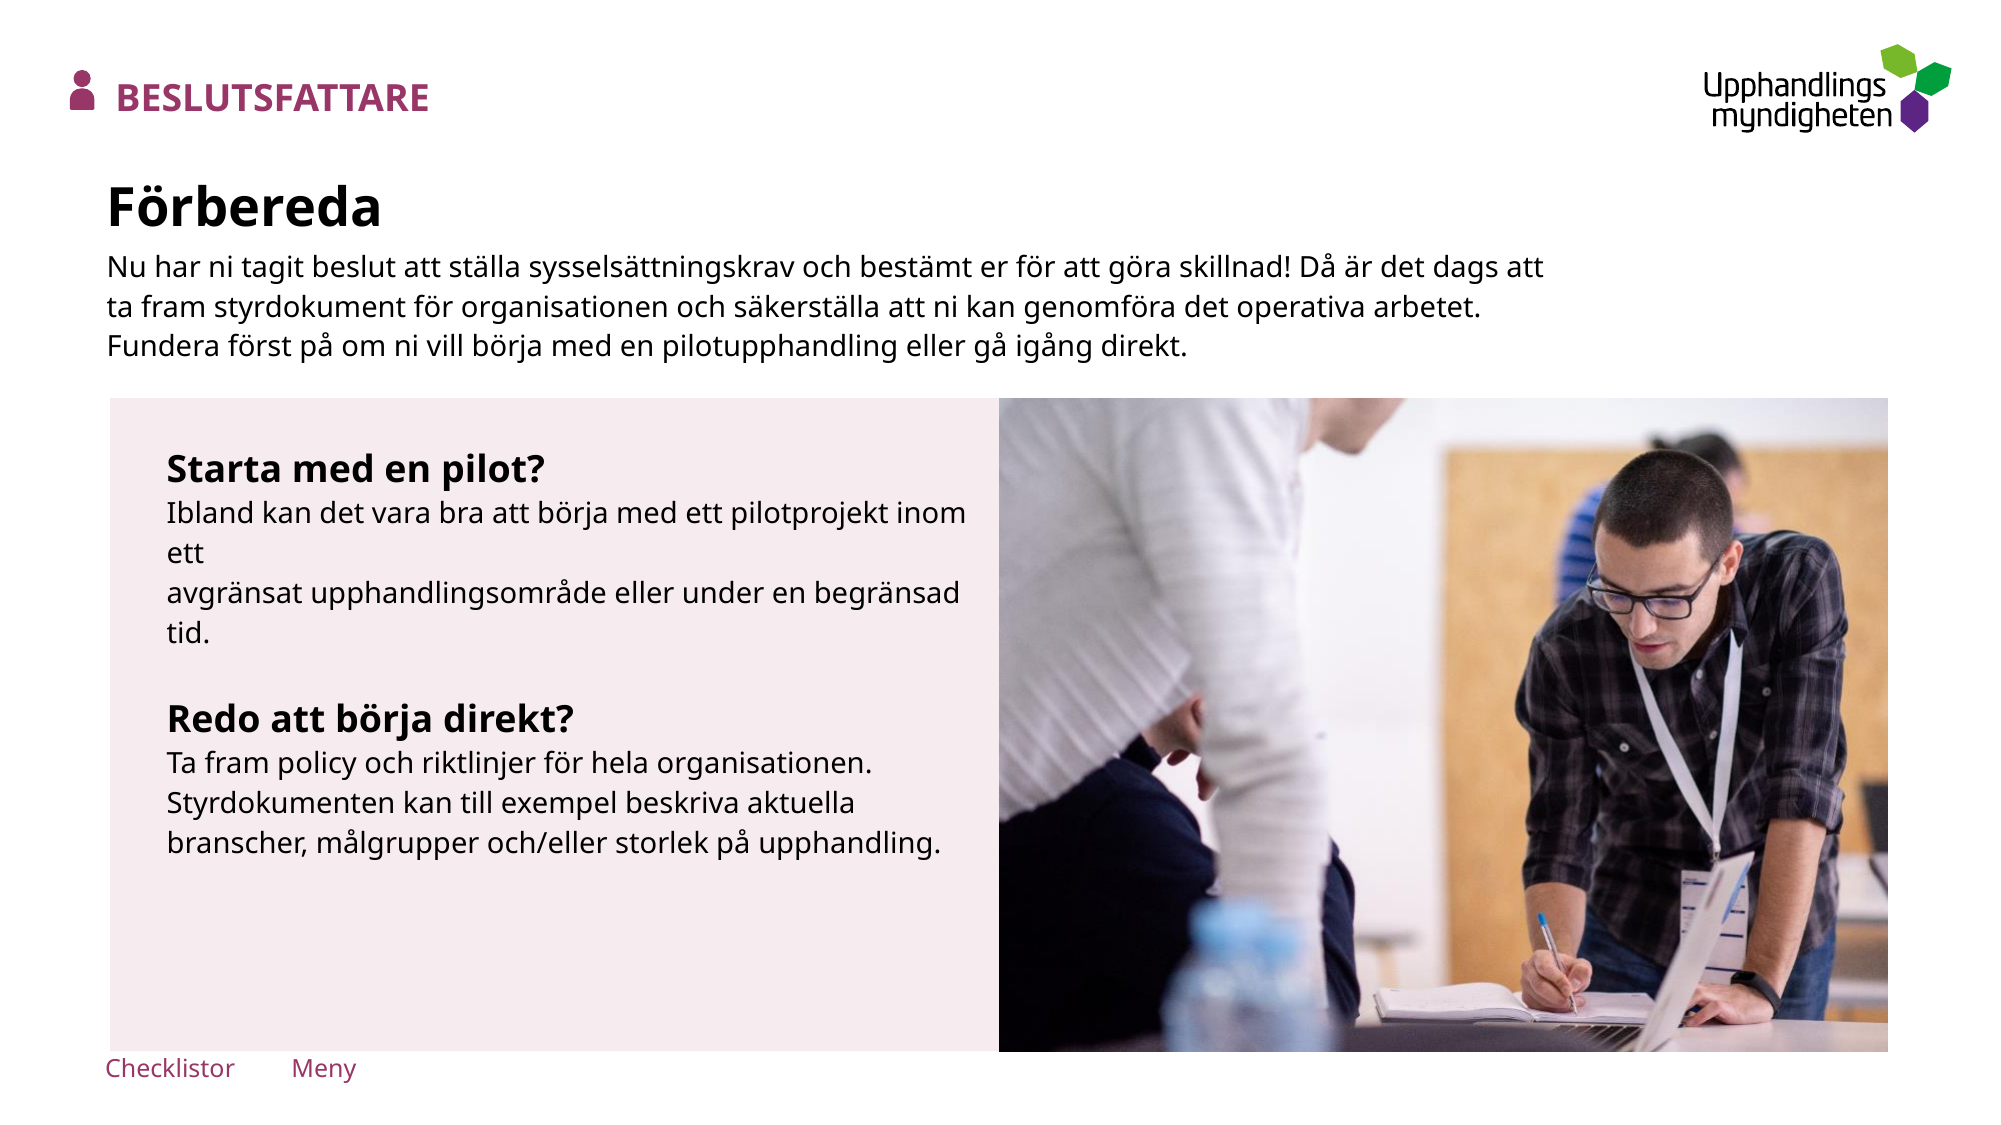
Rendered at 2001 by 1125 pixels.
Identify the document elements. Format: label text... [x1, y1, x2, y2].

title Förbereda [106, 148, 1465, 238]
list Nu har ni tagit beslut att ställa sysselsättningskrav och bestämt er för att göra skillnad! Då är det dags att ta fram styrdokument för organisationen och säkerställa att ni kan genomföra det operativa arbetet. Fundera först på om ni vill börja med en pilotupphandling eller gå igång direkt. [106, 243, 1572, 350]
list Starta med en pilot? Ibland kan det vara bra att börja med ett pilotprojekt inom ett avgränsat upphandlingsområde eller under en begränsad tid. Redo att börja direkt? Ta fram policy och riktlinjer för hela organisationen. Styrdokumenten kan till exempel beskriva aktuella branscher, målgrupper och/eller storlek på upphandling. [166, 438, 983, 960]
picture [999, 397, 1888, 1052]
list BESLUTSFATTARE [115, 24, 888, 120]
